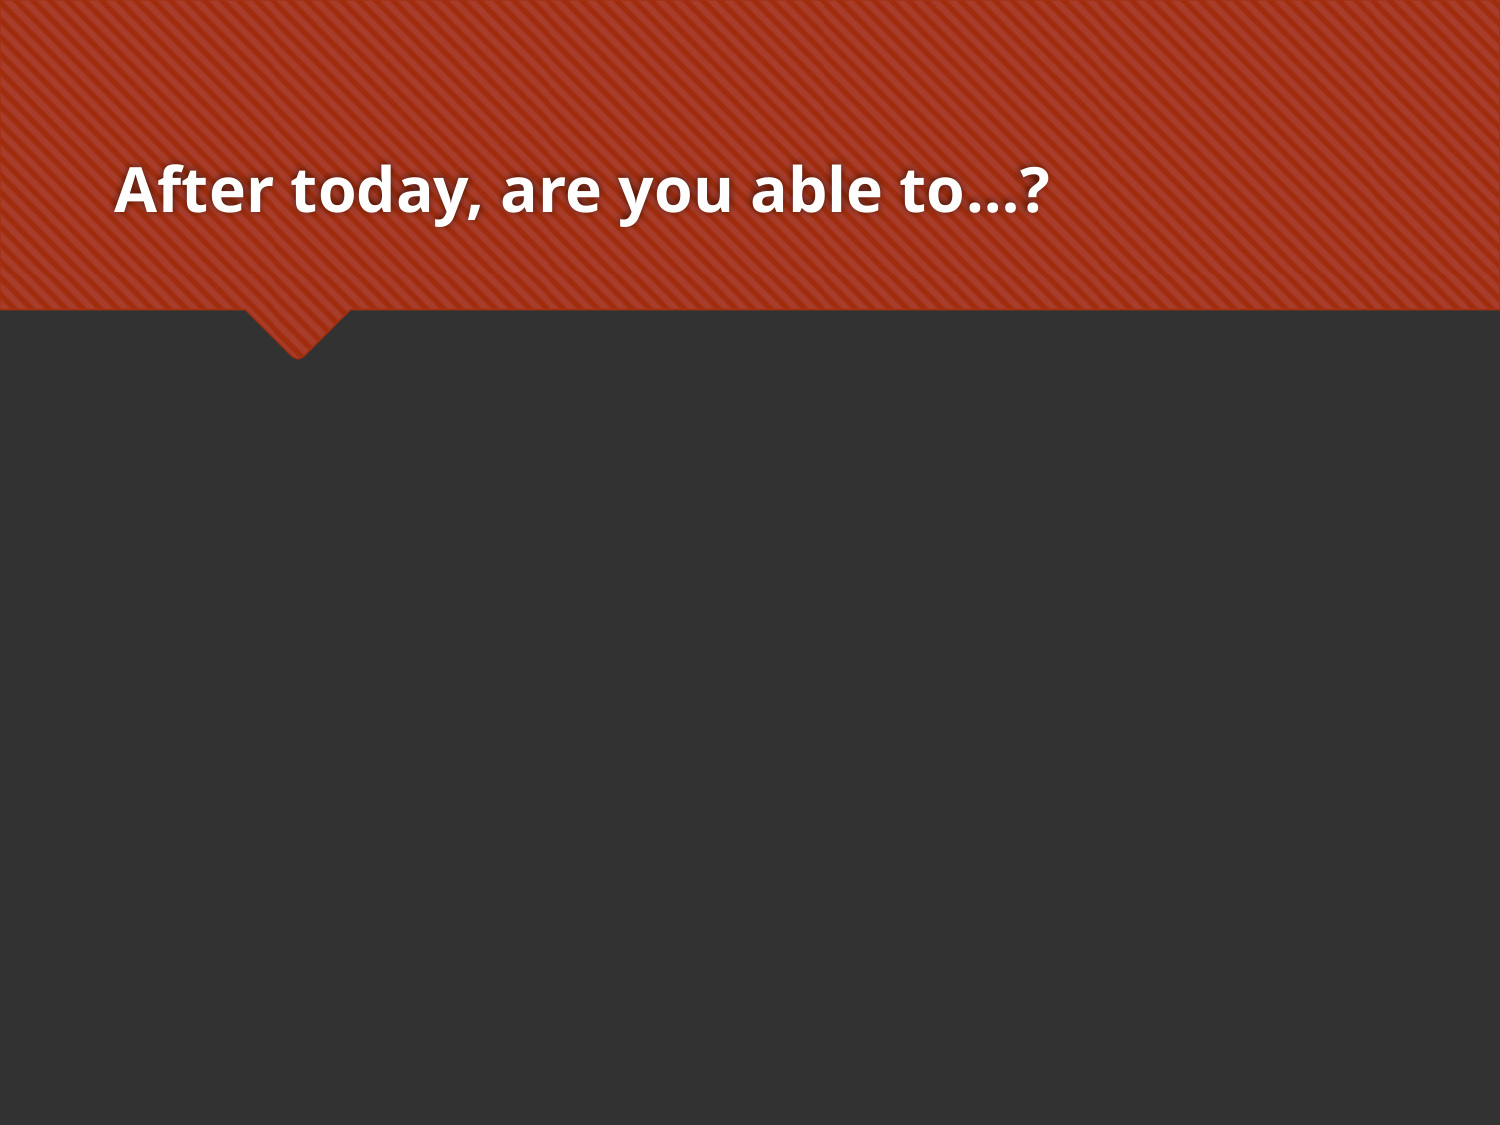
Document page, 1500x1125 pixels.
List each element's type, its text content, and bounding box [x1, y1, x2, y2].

title After today, are you able to…? [99, 73, 1401, 233]
